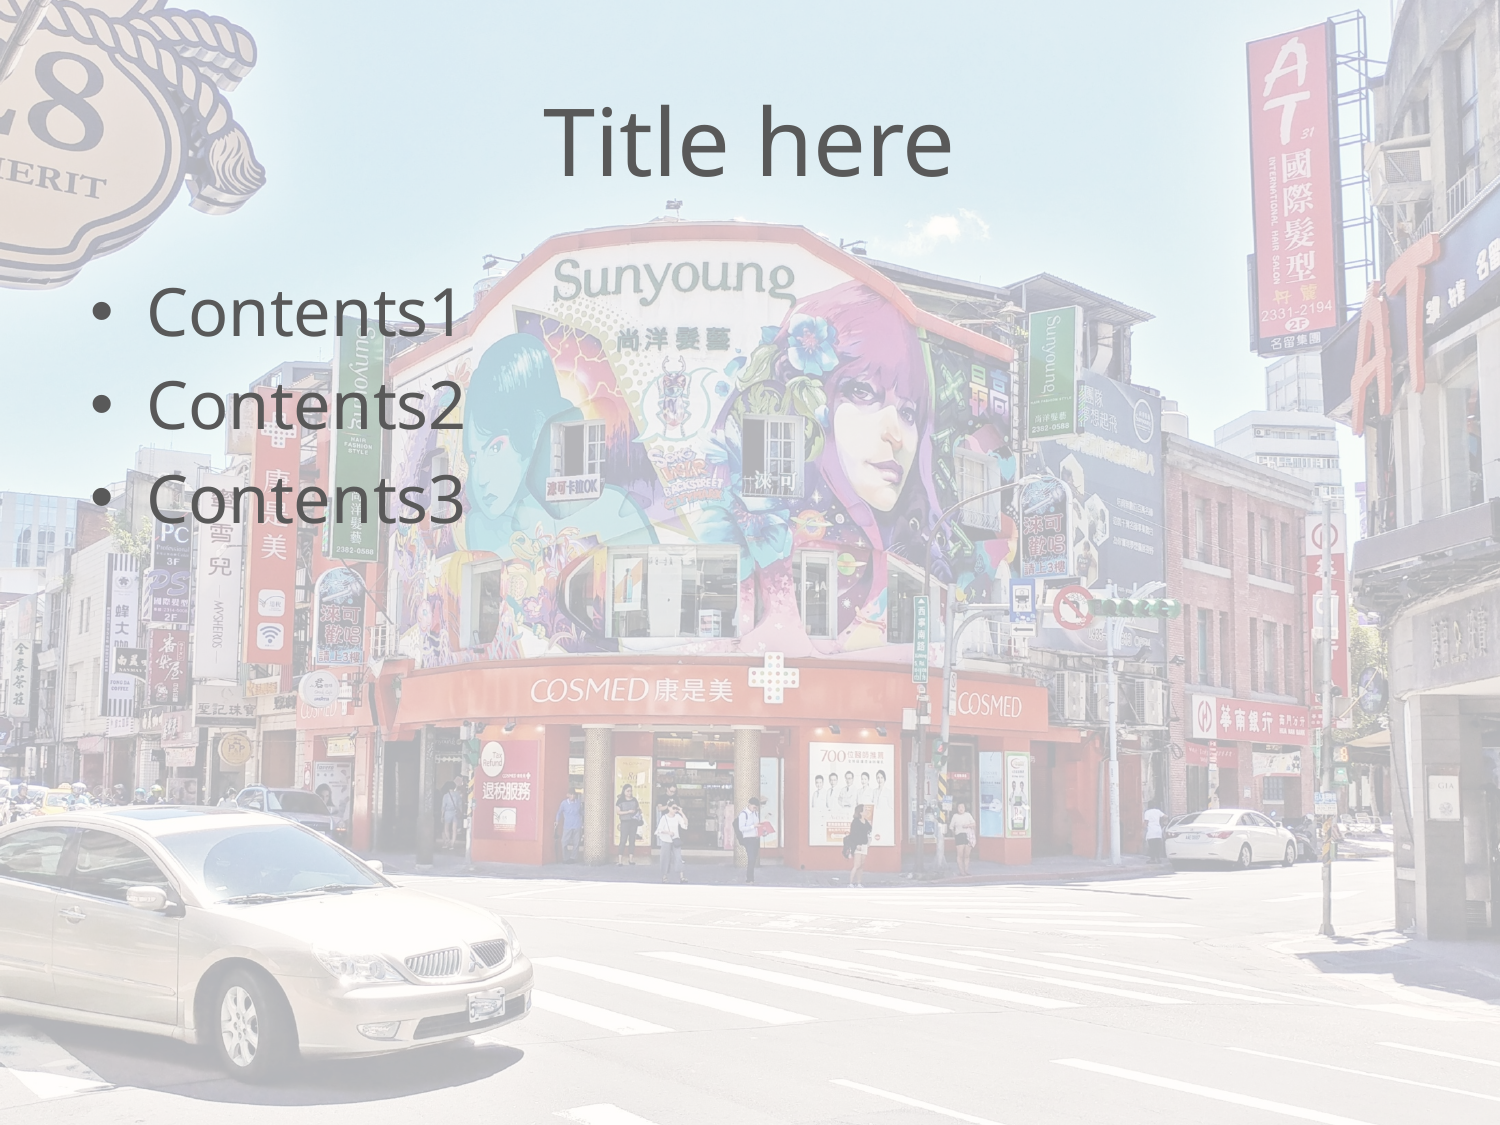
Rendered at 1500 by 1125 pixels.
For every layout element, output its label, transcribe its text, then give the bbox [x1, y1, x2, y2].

list Contents1 Contents2 Contents3 [75, 262, 1425, 1005]
title Title here [75, 45, 1425, 233]
text_box [0, 0, 1500, 1125]
